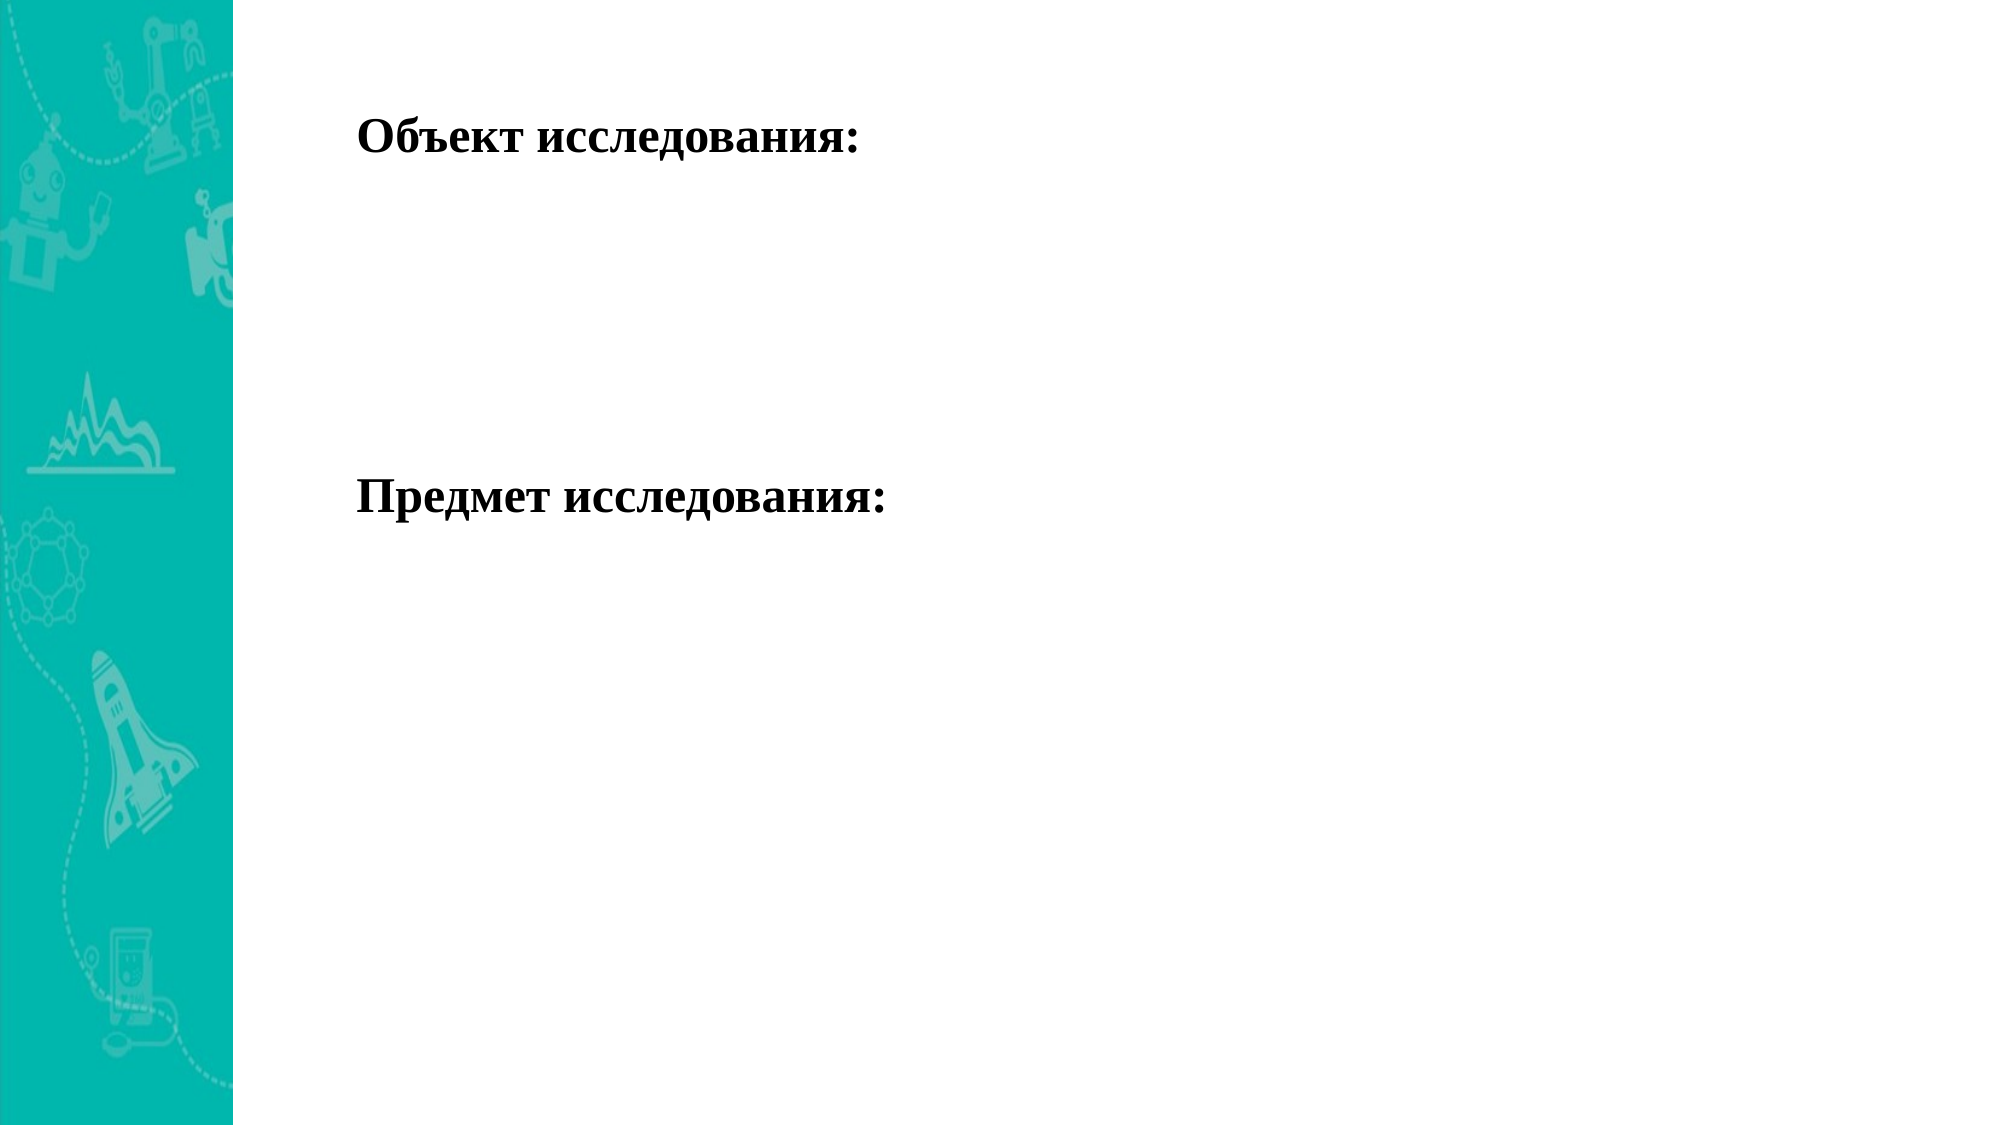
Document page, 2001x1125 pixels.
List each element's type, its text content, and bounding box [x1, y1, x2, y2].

text_box Объект исследования: Предмет исследования: [341, 95, 1846, 531]
picture [0, 0, 233, 1125]
